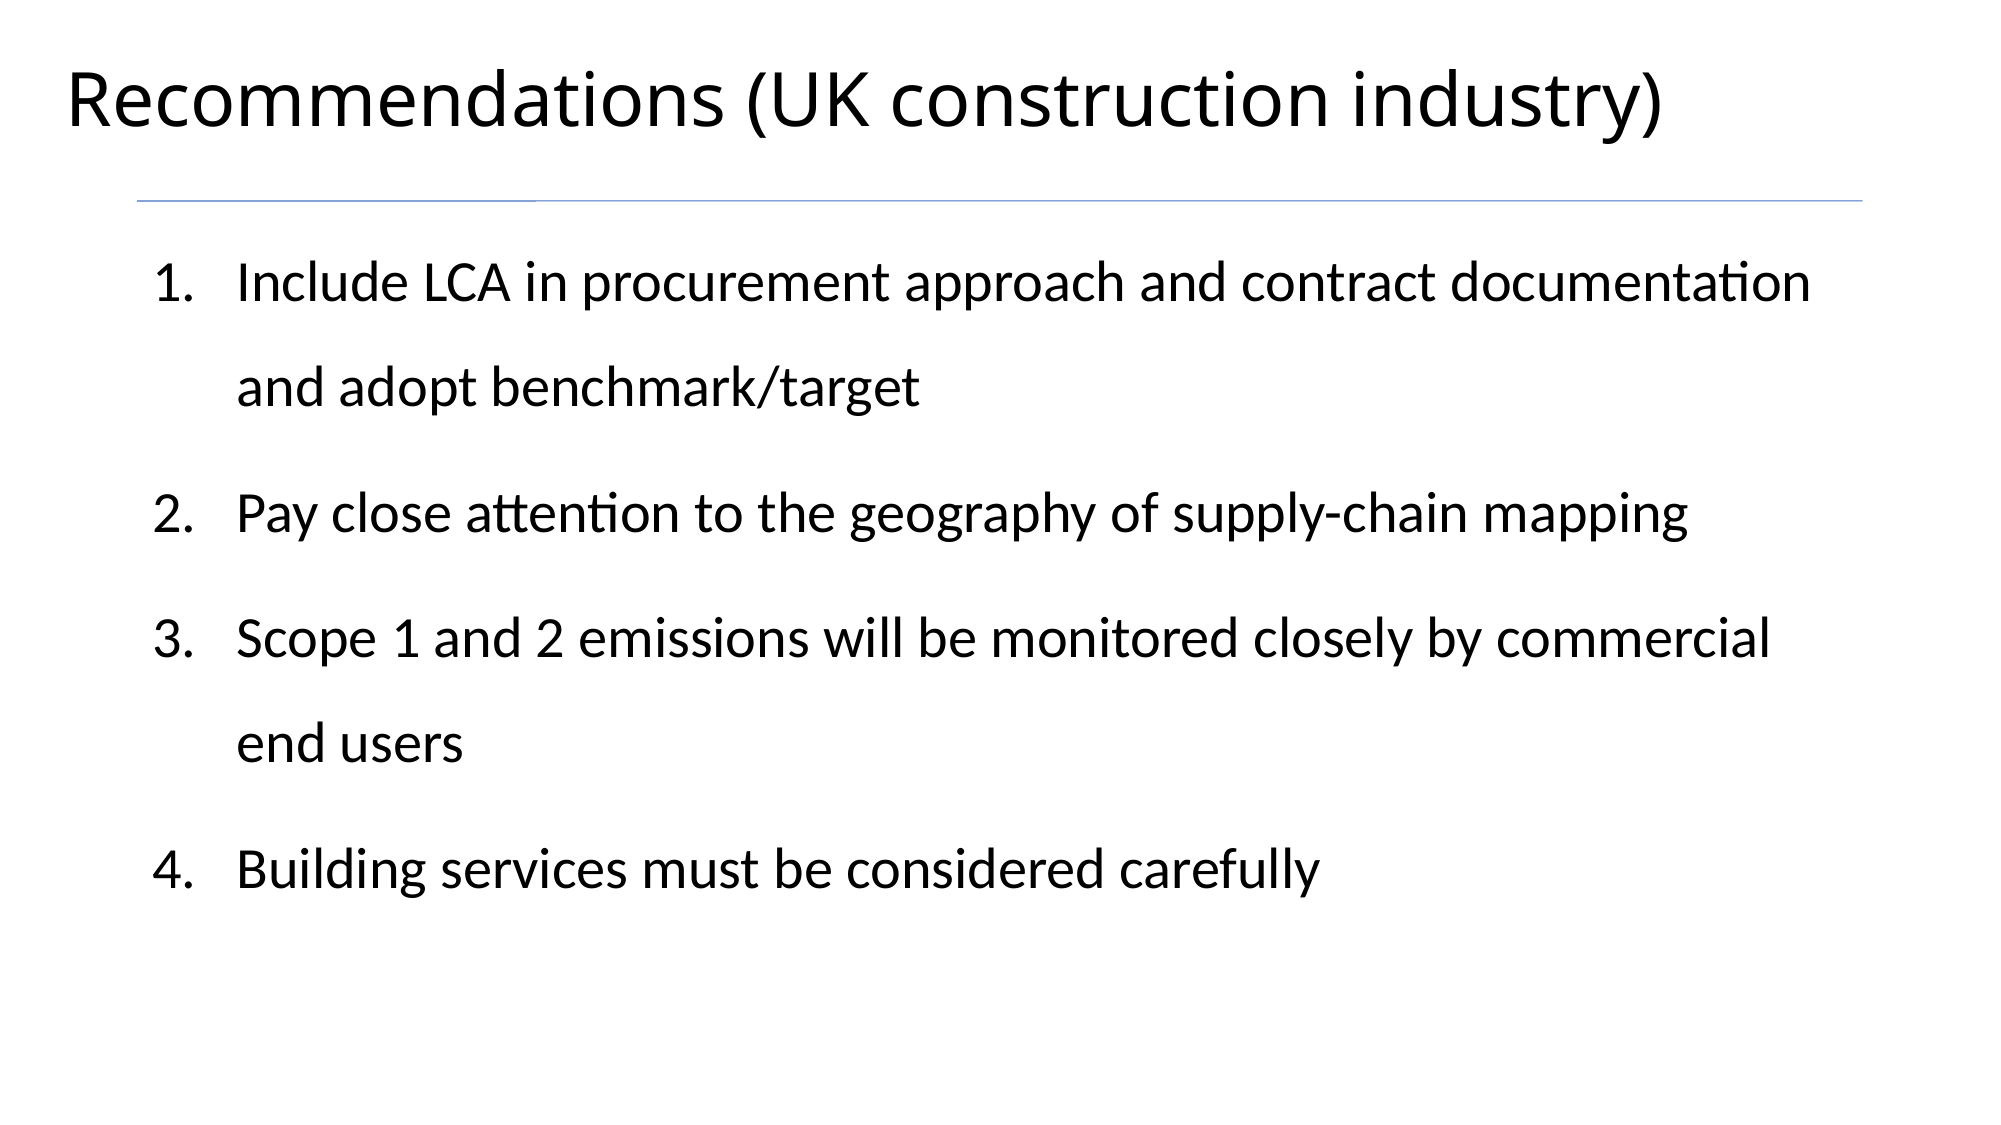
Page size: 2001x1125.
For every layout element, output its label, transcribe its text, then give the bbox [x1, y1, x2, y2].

text_box Include LCA in procurement approach and contract documentation and adopt benchmark/target Pay close attention to the geography of supply-chain mapping Scope 1 and 2 emissions will be monitored closely by commercial end users Building services must be considered carefully [137, 200, 1863, 864]
text_box Recommendations (UK construction industry) [50, 25, 1950, 179]
